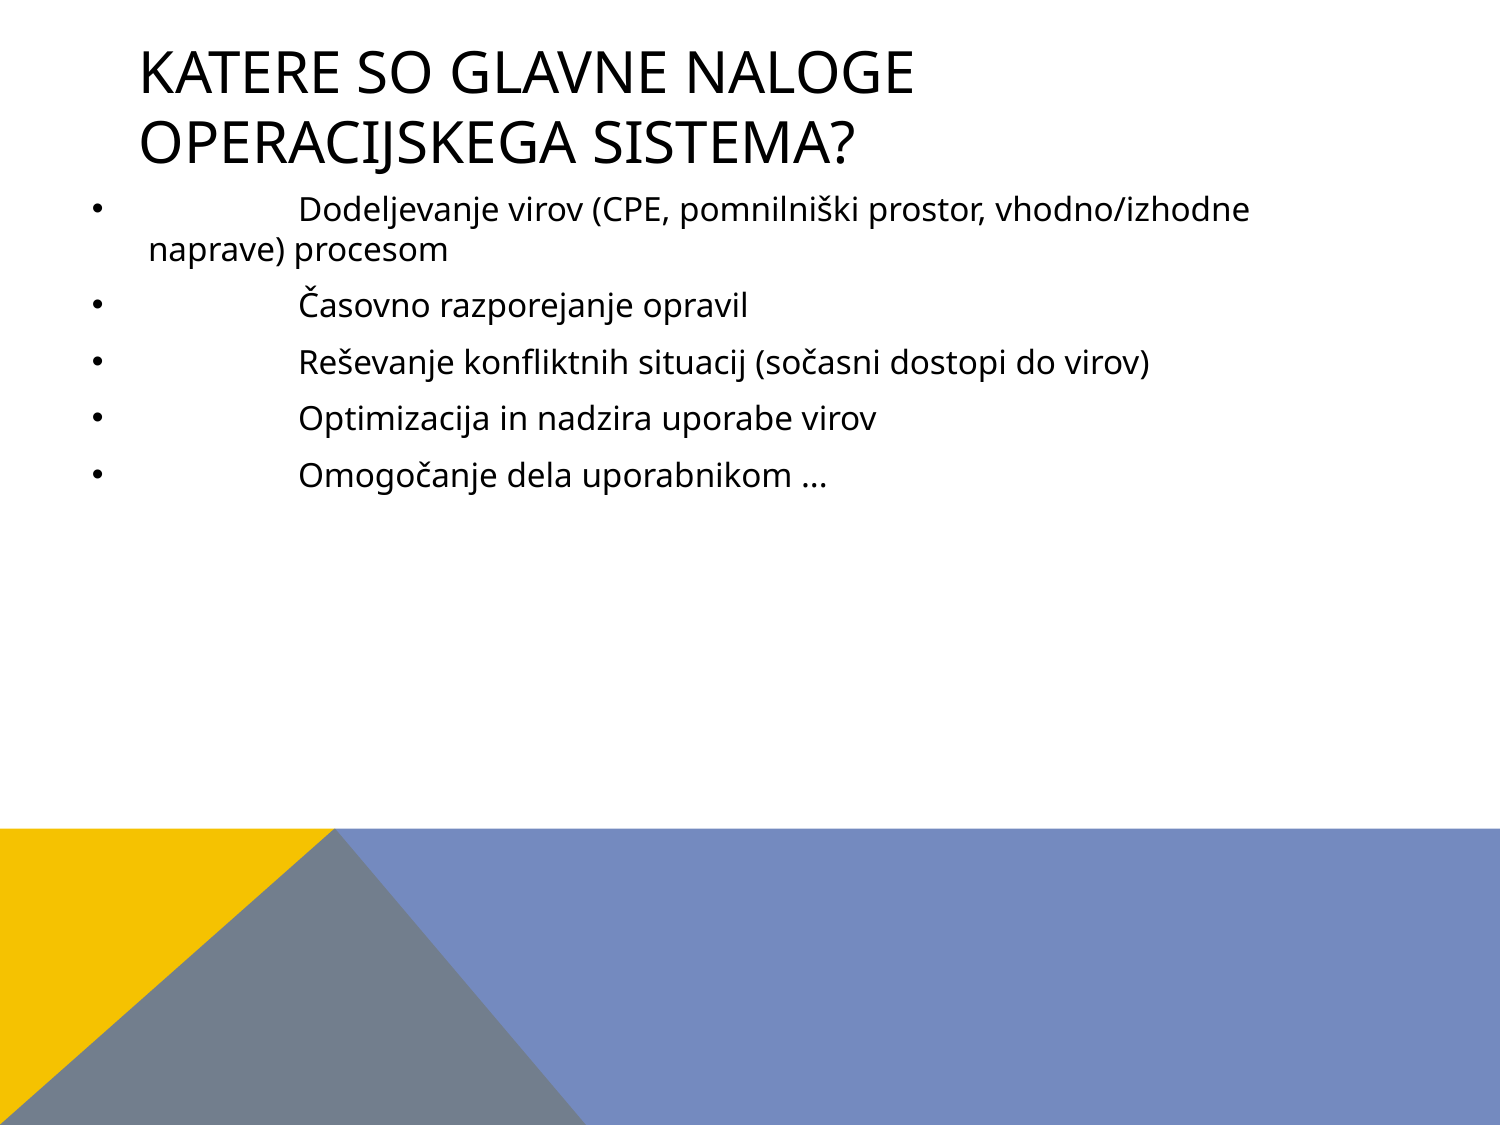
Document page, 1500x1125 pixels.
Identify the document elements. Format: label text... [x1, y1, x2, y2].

list Dodeljevanje virov (CPE, pomnilniški prostor, vhodno/izhodne naprave) procesom Časovno razporejanje opravil Reševanje konfliktnih situacij (sočasni dostopi do virov) Optimizacija in nadzira uporabe virov Omogočanje dela uporabnikom ... [76, 180, 1412, 768]
title Katere so glavne naloge operacijskega sistema? [123, 59, 1369, 150]
